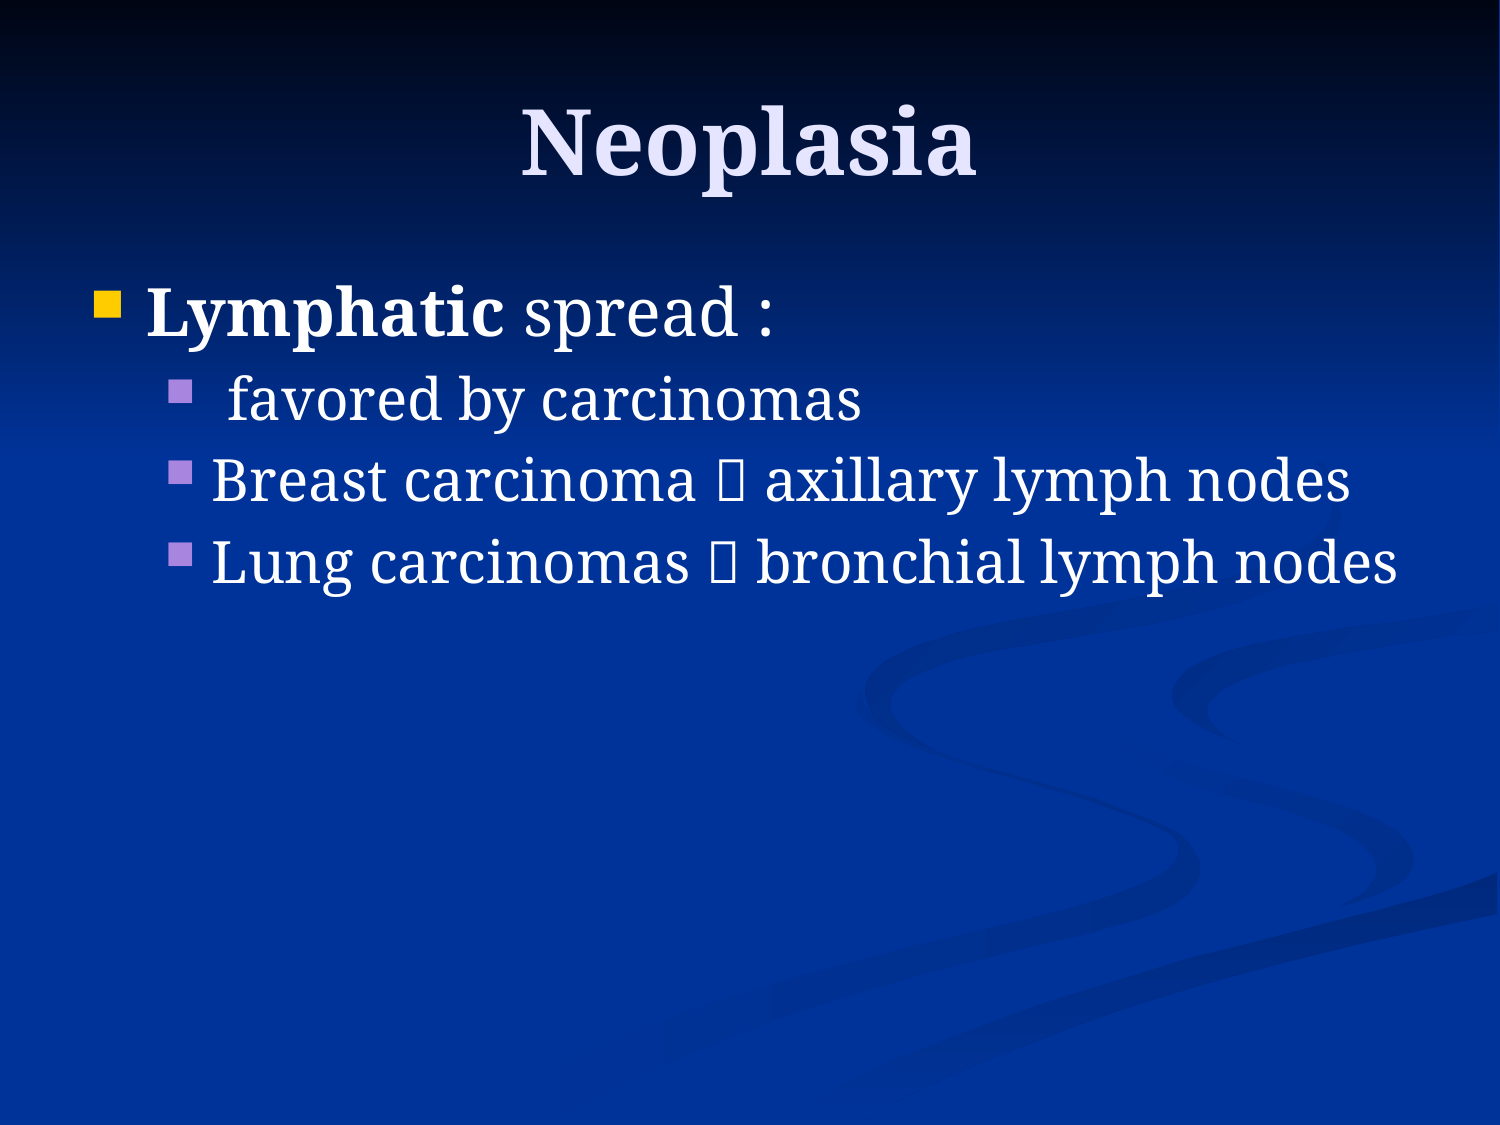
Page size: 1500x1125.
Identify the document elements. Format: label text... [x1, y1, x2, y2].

title Neoplasia [74, 44, 1426, 233]
list Lymphatic spread : favored by carcinomas Breast carcinoma  axillary lymph nodes Lung carcinomas  bronchial lymph nodes [74, 262, 1426, 1006]
